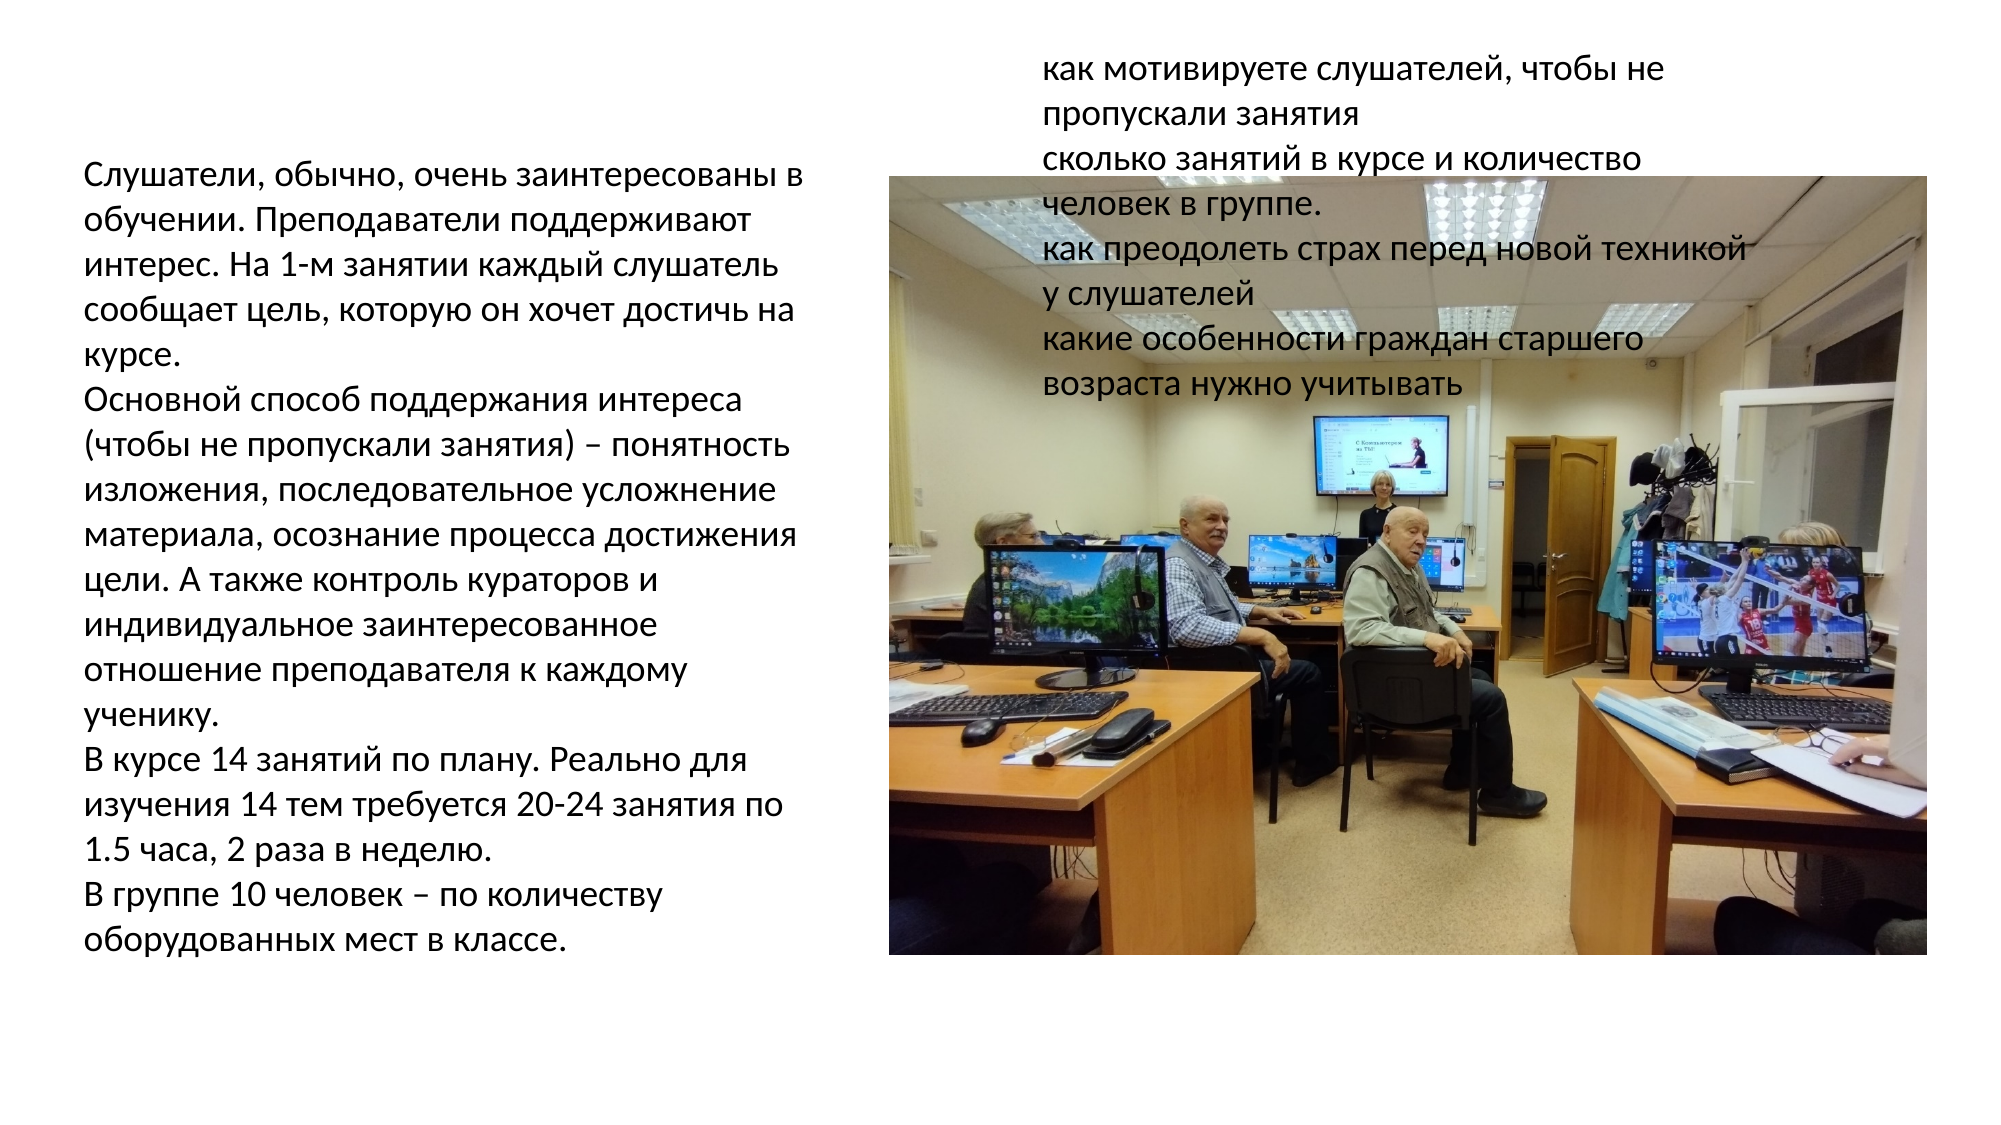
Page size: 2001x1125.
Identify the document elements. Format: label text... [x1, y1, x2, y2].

text_box как мотивируете слушателей, чтобы не пропускали занятия сколько занятий в курсе и количество человек в группе. как преодолеть страх перед новой техникой у слушателей какие особенности граждан старшего возраста нужно учитывать [1027, 35, 1785, 176]
text_box Слушатели, обычно, очень заинтересованы в обучении. Преподаватели поддерживают интерес. На 1-м занятии каждый слушатель сообщает цель, которую он хочет достичь на курсе. Основной способ поддержания интереса (чтобы не пропускали занятия) – понятность изложения, последовательное усложнение материала, осознание процесса достижения цели. А также контроль кураторов и индивидуальное заинтересованное отношение преподавателя к каждому ученику. В курсе 14 занятий по плану. Реально для изучения 14 тем требуется 20-24 занятия по 1.5 часа, 2 раза в неделю. В группе 10 человек – по количеству оборудованных мест в классе. [69, 141, 827, 1012]
picture [889, 176, 1927, 955]
